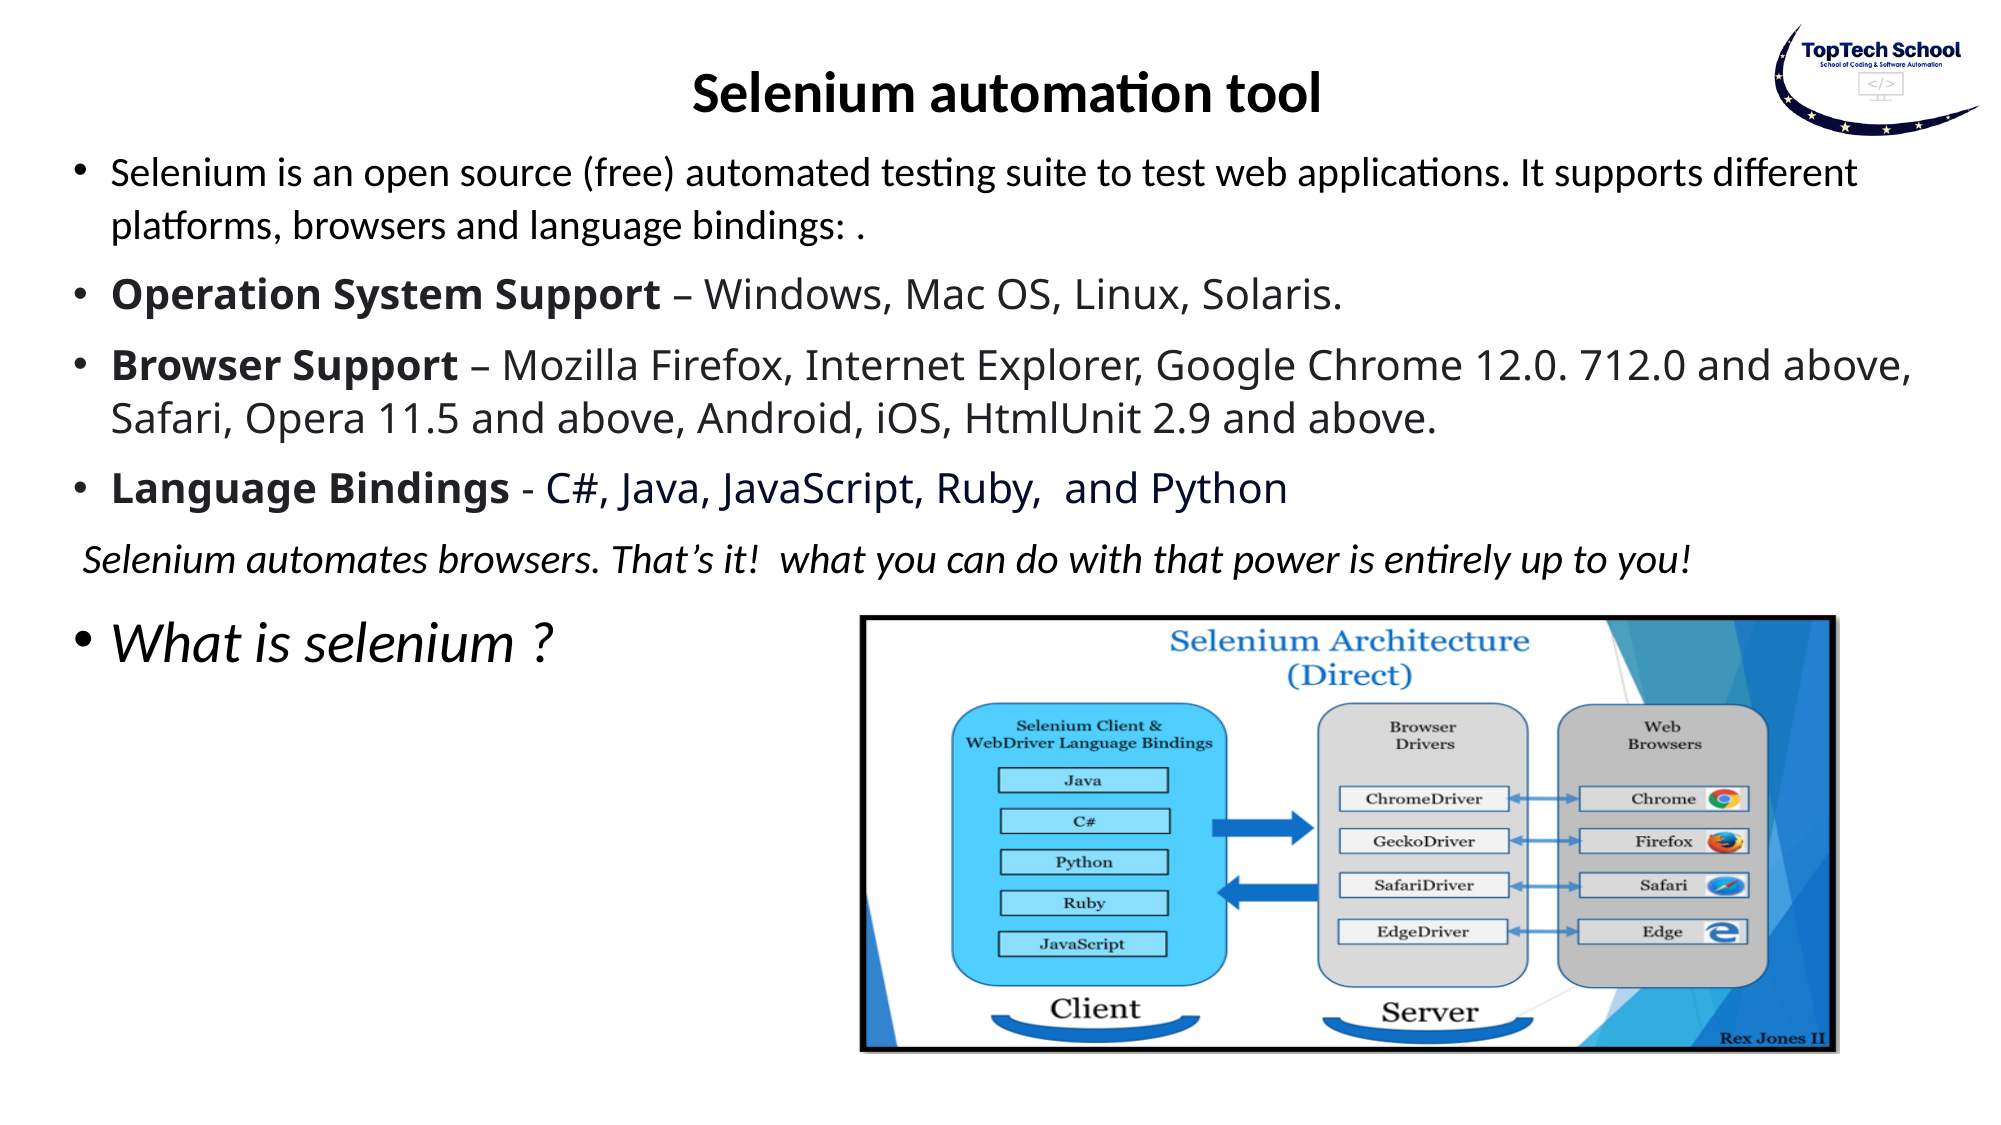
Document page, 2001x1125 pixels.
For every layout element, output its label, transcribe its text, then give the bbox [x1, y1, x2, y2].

list Selenium automation tool Selenium is an open source (free) automated testing suite to test web applications. It supports different platforms, browsers and language bindings: . Operation System Support – Windows, Mac OS, Linux, Solaris. Browser Support – Mozilla Firefox, Internet Explorer, Google Chrome 12.0. 712.0 and above, Safari, Opera 11.5 and above, Android, iOS, HtmlUnit 2.9 and above. Language Bindings - C#, Java, JavaScript, Ruby, and Python Selenium automates browsers. That’s it! what you can do with that power is entirely up to you! What is selenium ? [58, 42, 1971, 1069]
picture [856, 612, 1840, 1054]
picture [1768, 0, 1990, 143]
